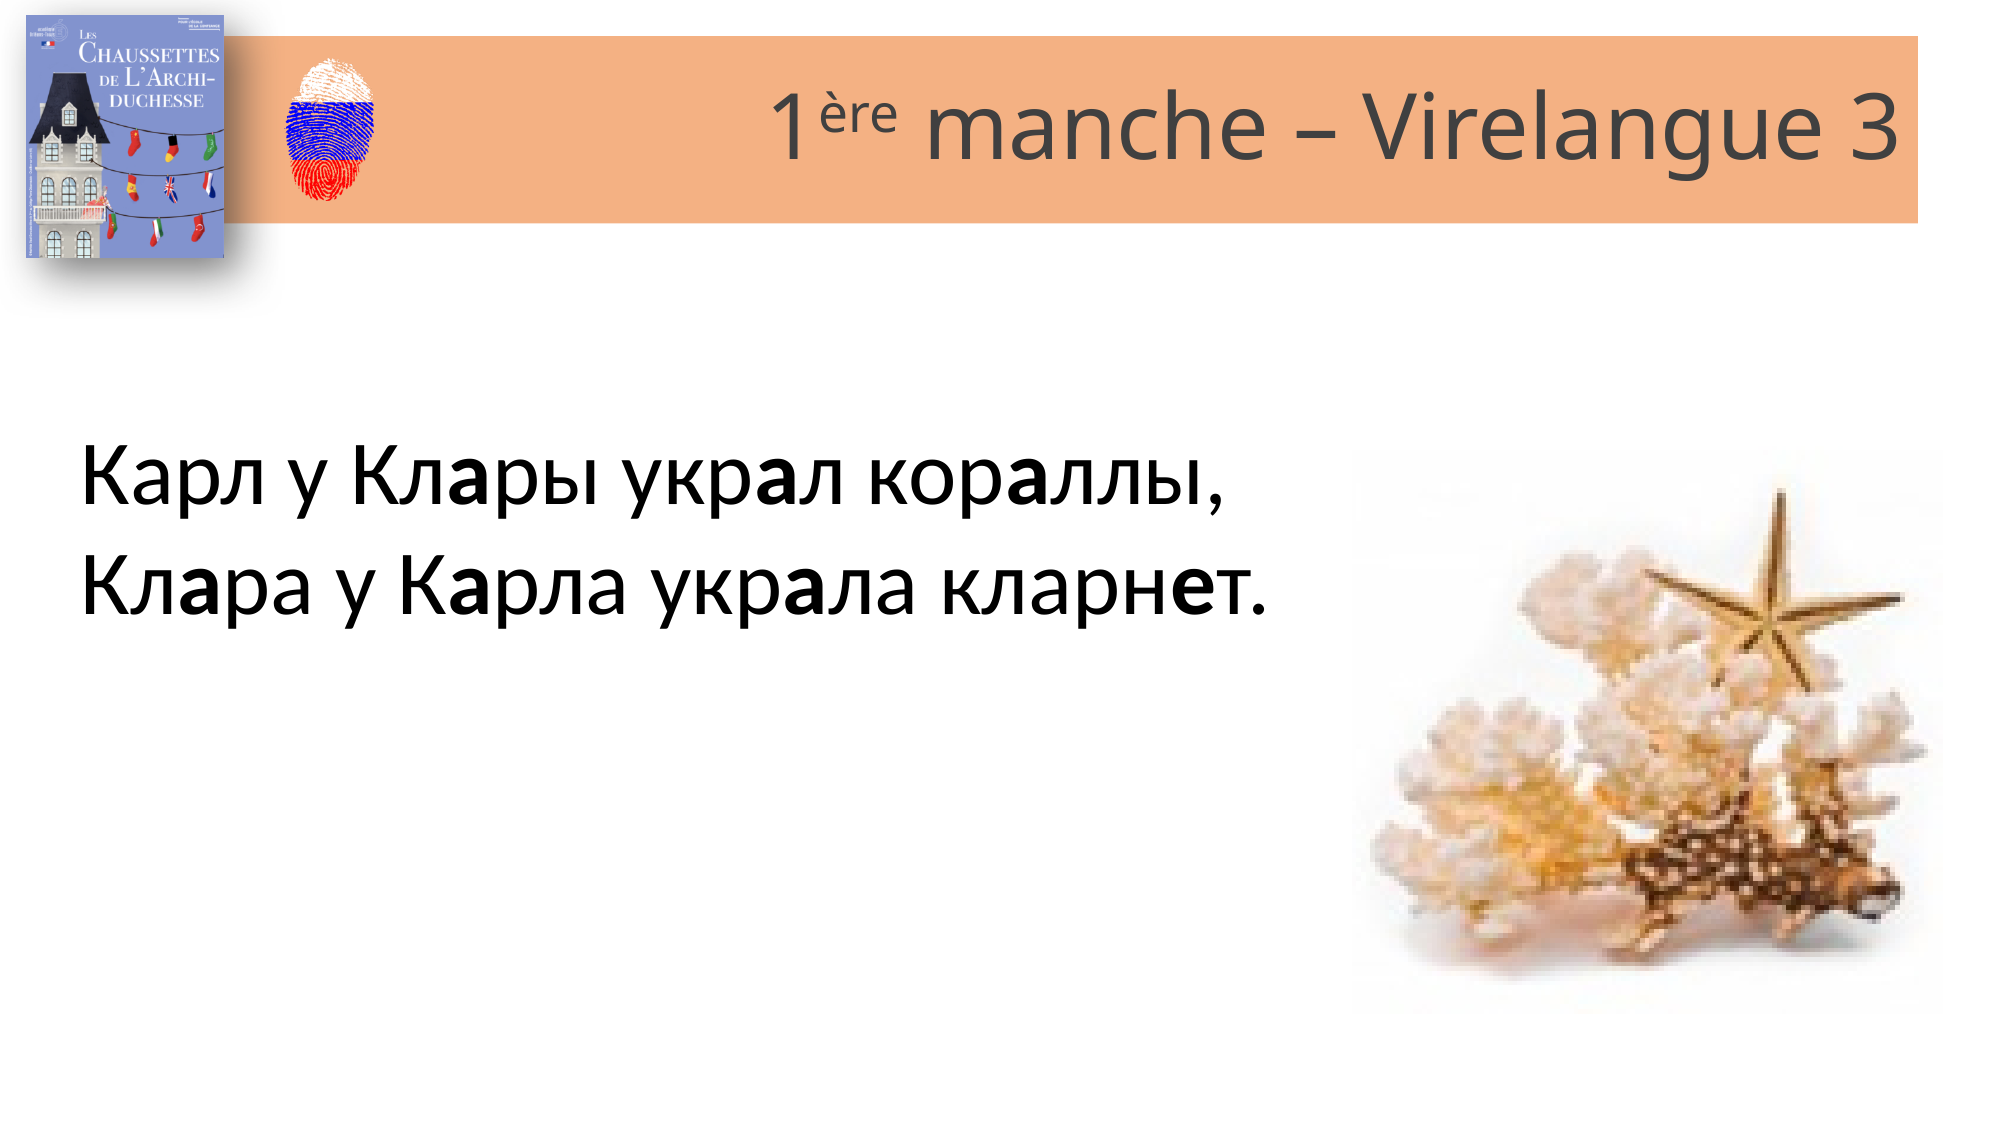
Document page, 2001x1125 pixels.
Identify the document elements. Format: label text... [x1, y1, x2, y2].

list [26, 15, 224, 258]
picture [1352, 446, 1943, 1038]
text_box Карл у Клары украл кораллы, Клара у Карла украла кларнет. [66, 405, 1677, 685]
picture [284, 58, 375, 201]
title 1ère manche – Virelangue 3 [269, 36, 1918, 224]
